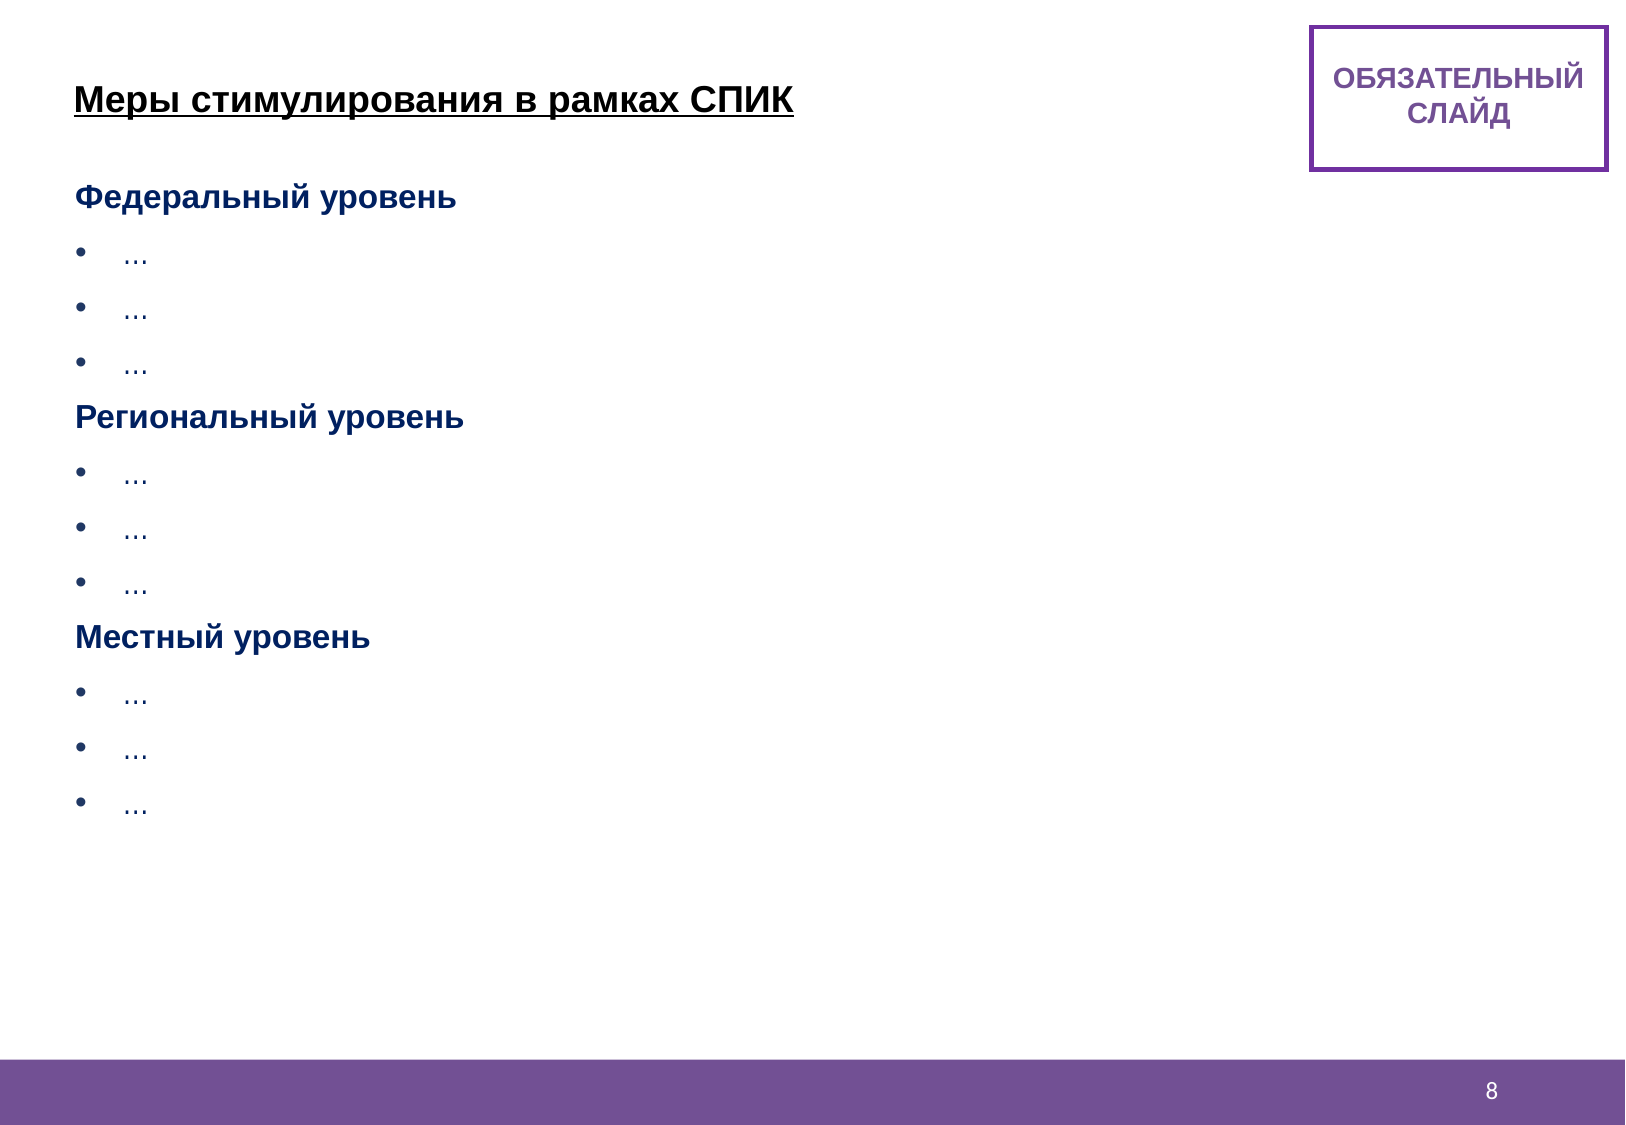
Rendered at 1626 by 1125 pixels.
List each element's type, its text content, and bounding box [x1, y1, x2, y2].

table_cell … [60, 556, 1575, 611]
text_box ОБЯЗАТЕЛЬНЫЙ СЛАЙД [1318, 52, 1600, 138]
table_cell Местный уровень [60, 611, 1575, 666]
text_box Меры стимулирования в рамках СПИК [58, 67, 830, 128]
table_cell … [60, 501, 1575, 556]
table_cell … [60, 226, 1575, 281]
footer [538, 1059, 1087, 1120]
table_cell … [60, 336, 1575, 391]
slide_number 7 [1147, 1059, 1514, 1120]
table_cell … [60, 281, 1575, 336]
table_cell … [60, 446, 1575, 501]
table_cell … [60, 776, 1575, 831]
table_cell … [60, 666, 1575, 721]
table_cell Региональный уровень [60, 391, 1575, 446]
text_box [1310, 26, 1607, 170]
table_cell … [60, 721, 1575, 776]
table_header Федеральный уровень [60, 171, 1575, 226]
